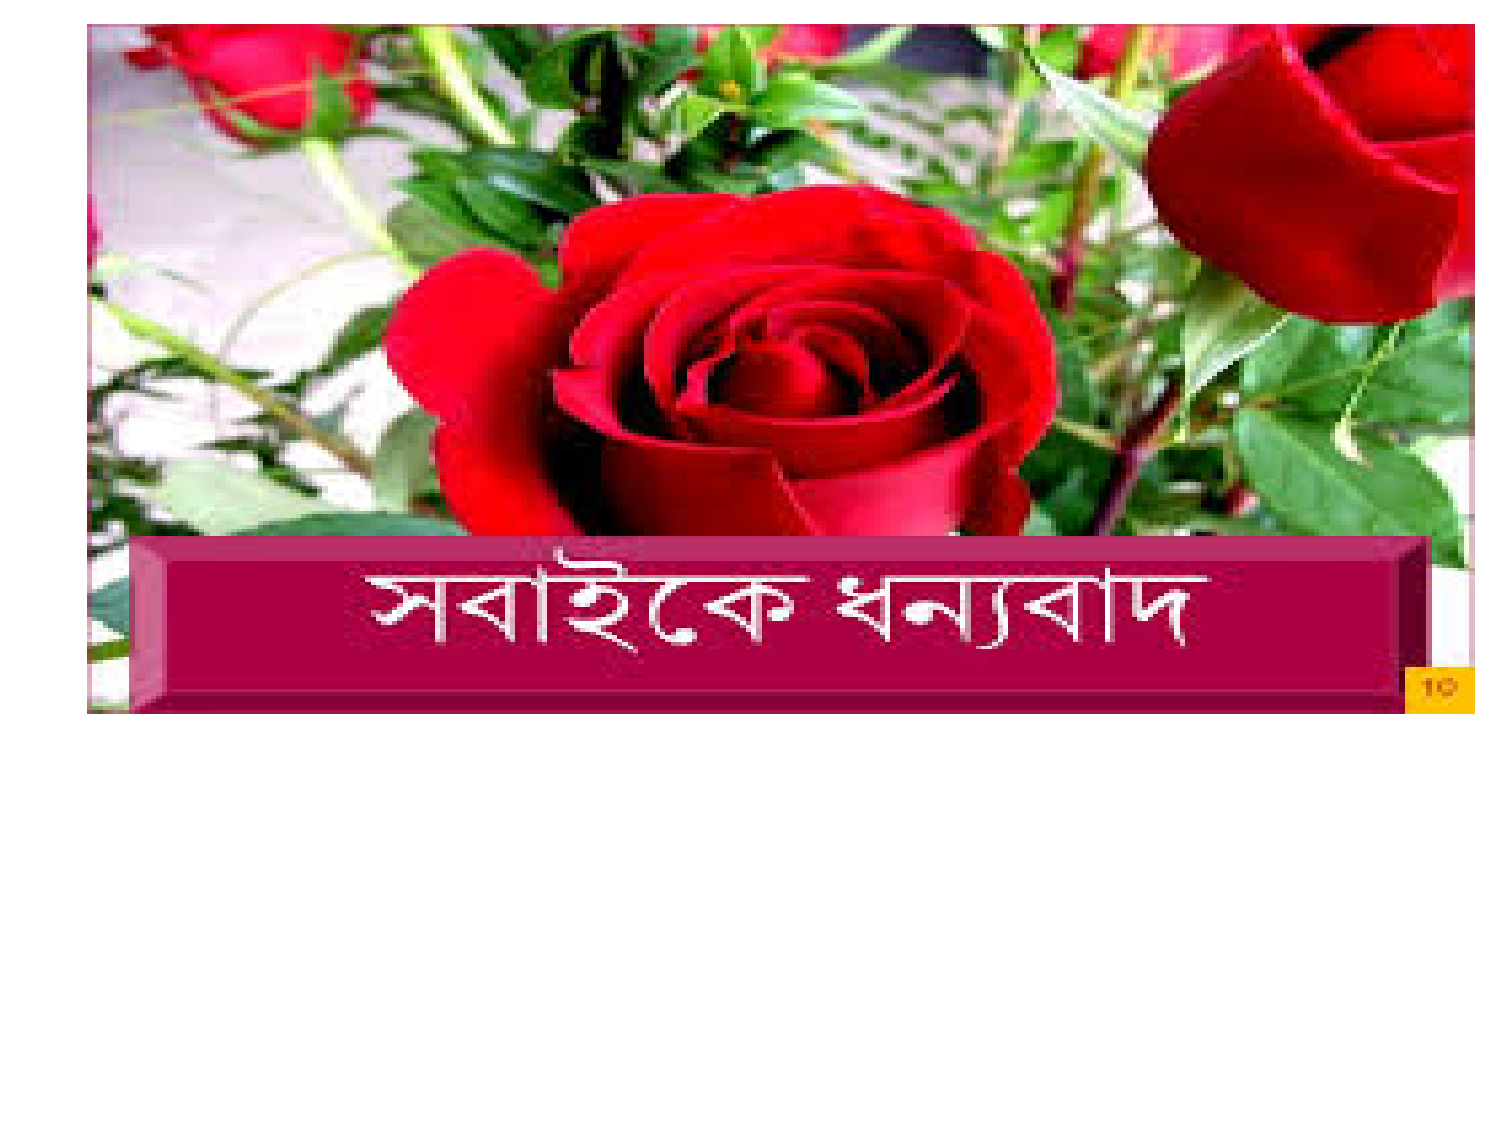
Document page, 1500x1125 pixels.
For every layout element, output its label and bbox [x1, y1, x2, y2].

picture [87, 24, 1476, 715]
